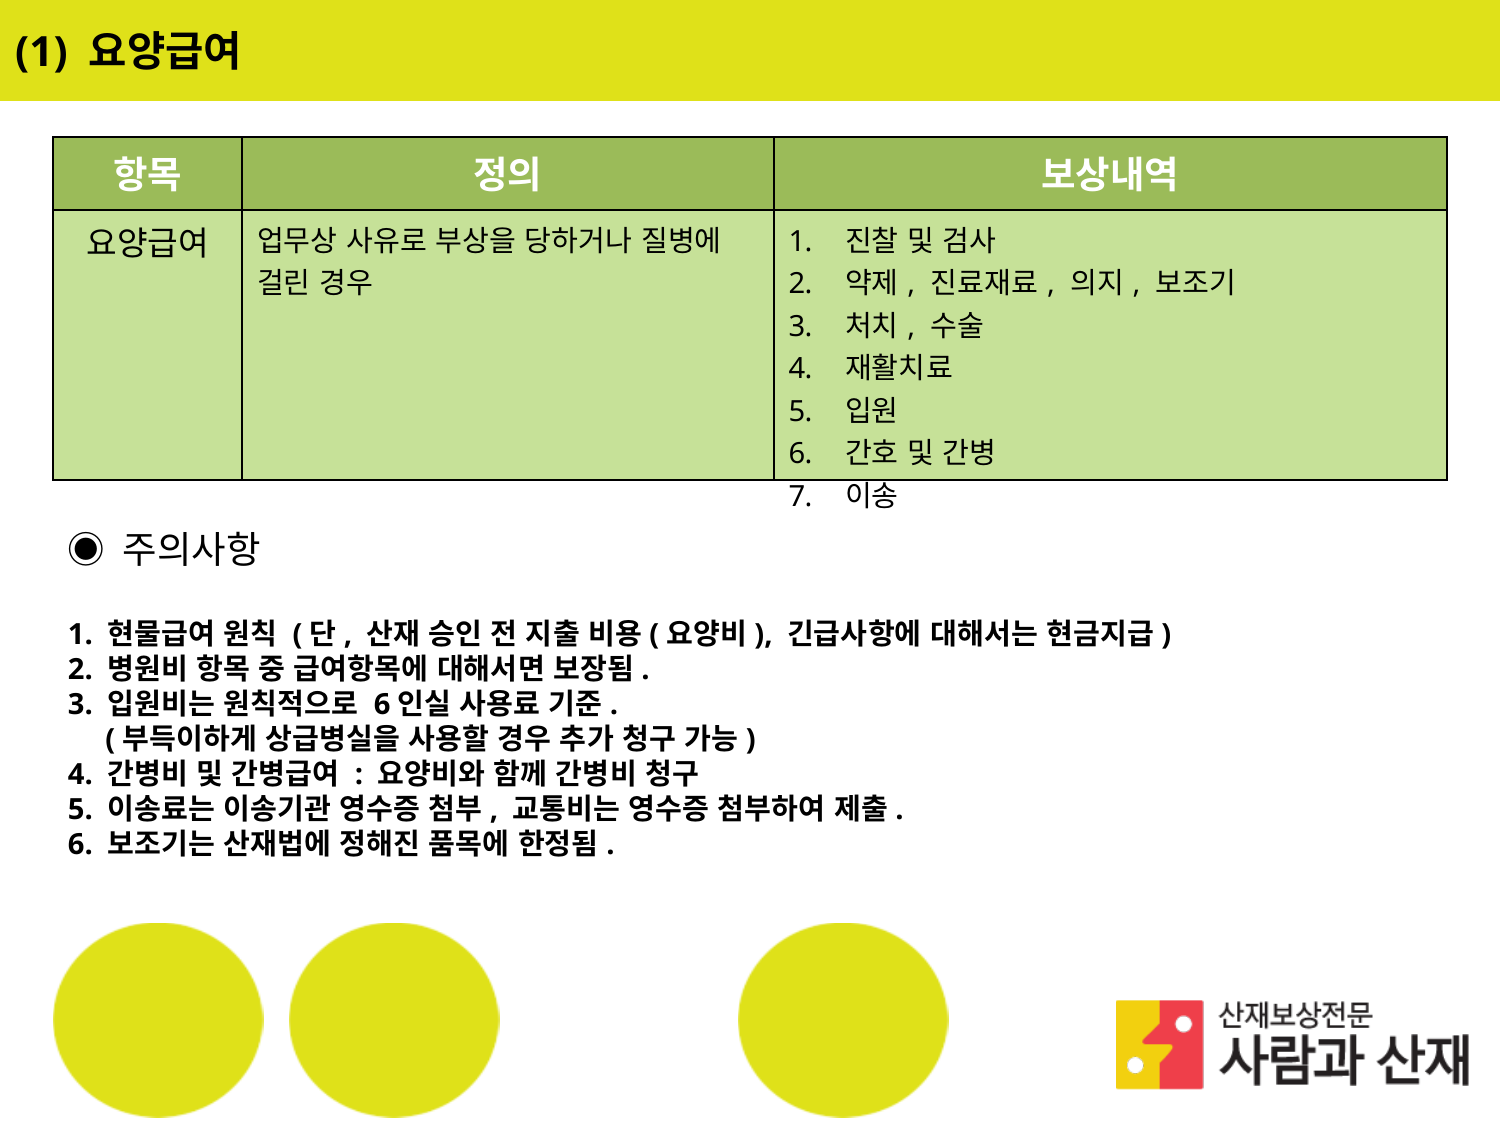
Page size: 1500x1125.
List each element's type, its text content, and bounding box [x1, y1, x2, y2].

text_box ◉ 주의사항 1. 현물급여 원칙 (단, 산재 승인 전 지출 비용(요양비), 긴급사항에 대해서는 현금지급) 2. 병원비 항목 중 급여항목에 대해서면 보장됨. 3. 입원비는 원칙적으로 6인실 사용료 기준. (부득이하게 상급병실을 사용할 경우 추가 청구 가능) 4. 간병비 및 간병급여 : 요양비와 함께 간병비 청구 5. 이송료는 이송기관 영수증 첨부, 교통비는 영수증 첨부하여 제출. 6. 보조기는 산재법에 정해진 품목에 한정됨. [53, 518, 1436, 868]
table_cell 요양급여 [54, 211, 241, 479]
table_header 항목 [54, 138, 241, 209]
picture [289, 922, 500, 1118]
picture [1115, 999, 1474, 1092]
table_cell 업무상 사유로 부상을 당하거나 질병에 걸린 경우 [243, 211, 773, 479]
table_header 보상내역 [775, 138, 1446, 209]
picture [0, 0, 1500, 102]
table_header 정의 [243, 138, 773, 209]
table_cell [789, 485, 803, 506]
picture [52, 922, 264, 1118]
table_cell 진찰 및 검사 약제, 진료재료, 의지, 보조기 처치, 수술 재활치료 입원 간호 및 간병 이송 [775, 211, 1446, 479]
picture [738, 922, 949, 1118]
